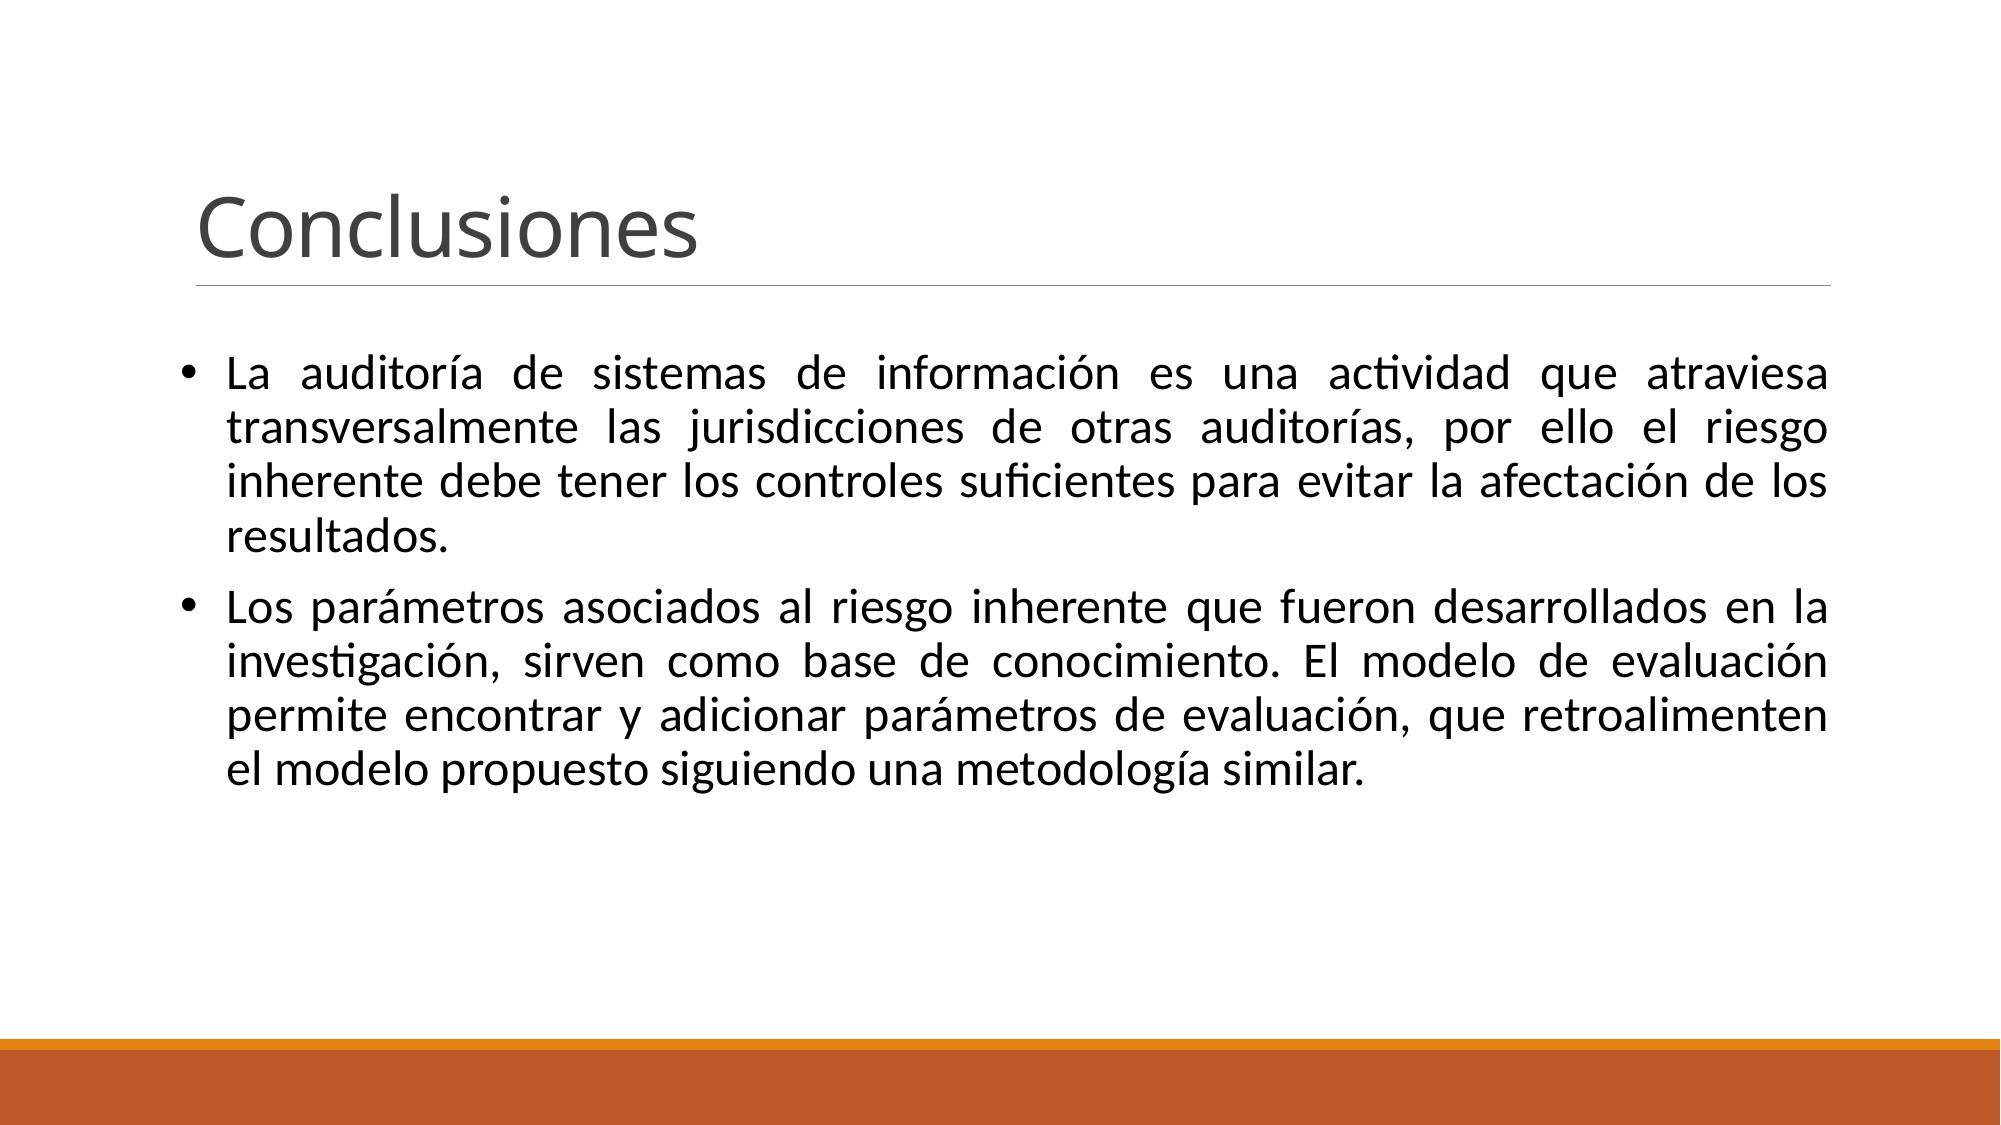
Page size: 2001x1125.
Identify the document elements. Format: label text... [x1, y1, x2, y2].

text_box La auditoría de sistemas de información es una actividad que atraviesa transversalmente las jurisdicciones de otras auditorías, por ello el riesgo inherente debe tener los controles suficientes para evitar la afectación de los resultados. [179, 339, 1830, 571]
title Conclusiones [180, 148, 824, 282]
text_box Los parámetros asociados al riesgo inherente que fueron desarrollados en la investigación, sirven como base de conocimiento. El modelo de evaluación permite encontrar y adicionar parámetros de evaluación, que retroalimenten el modelo propuesto siguiendo una metodología similar. [179, 572, 1830, 804]
